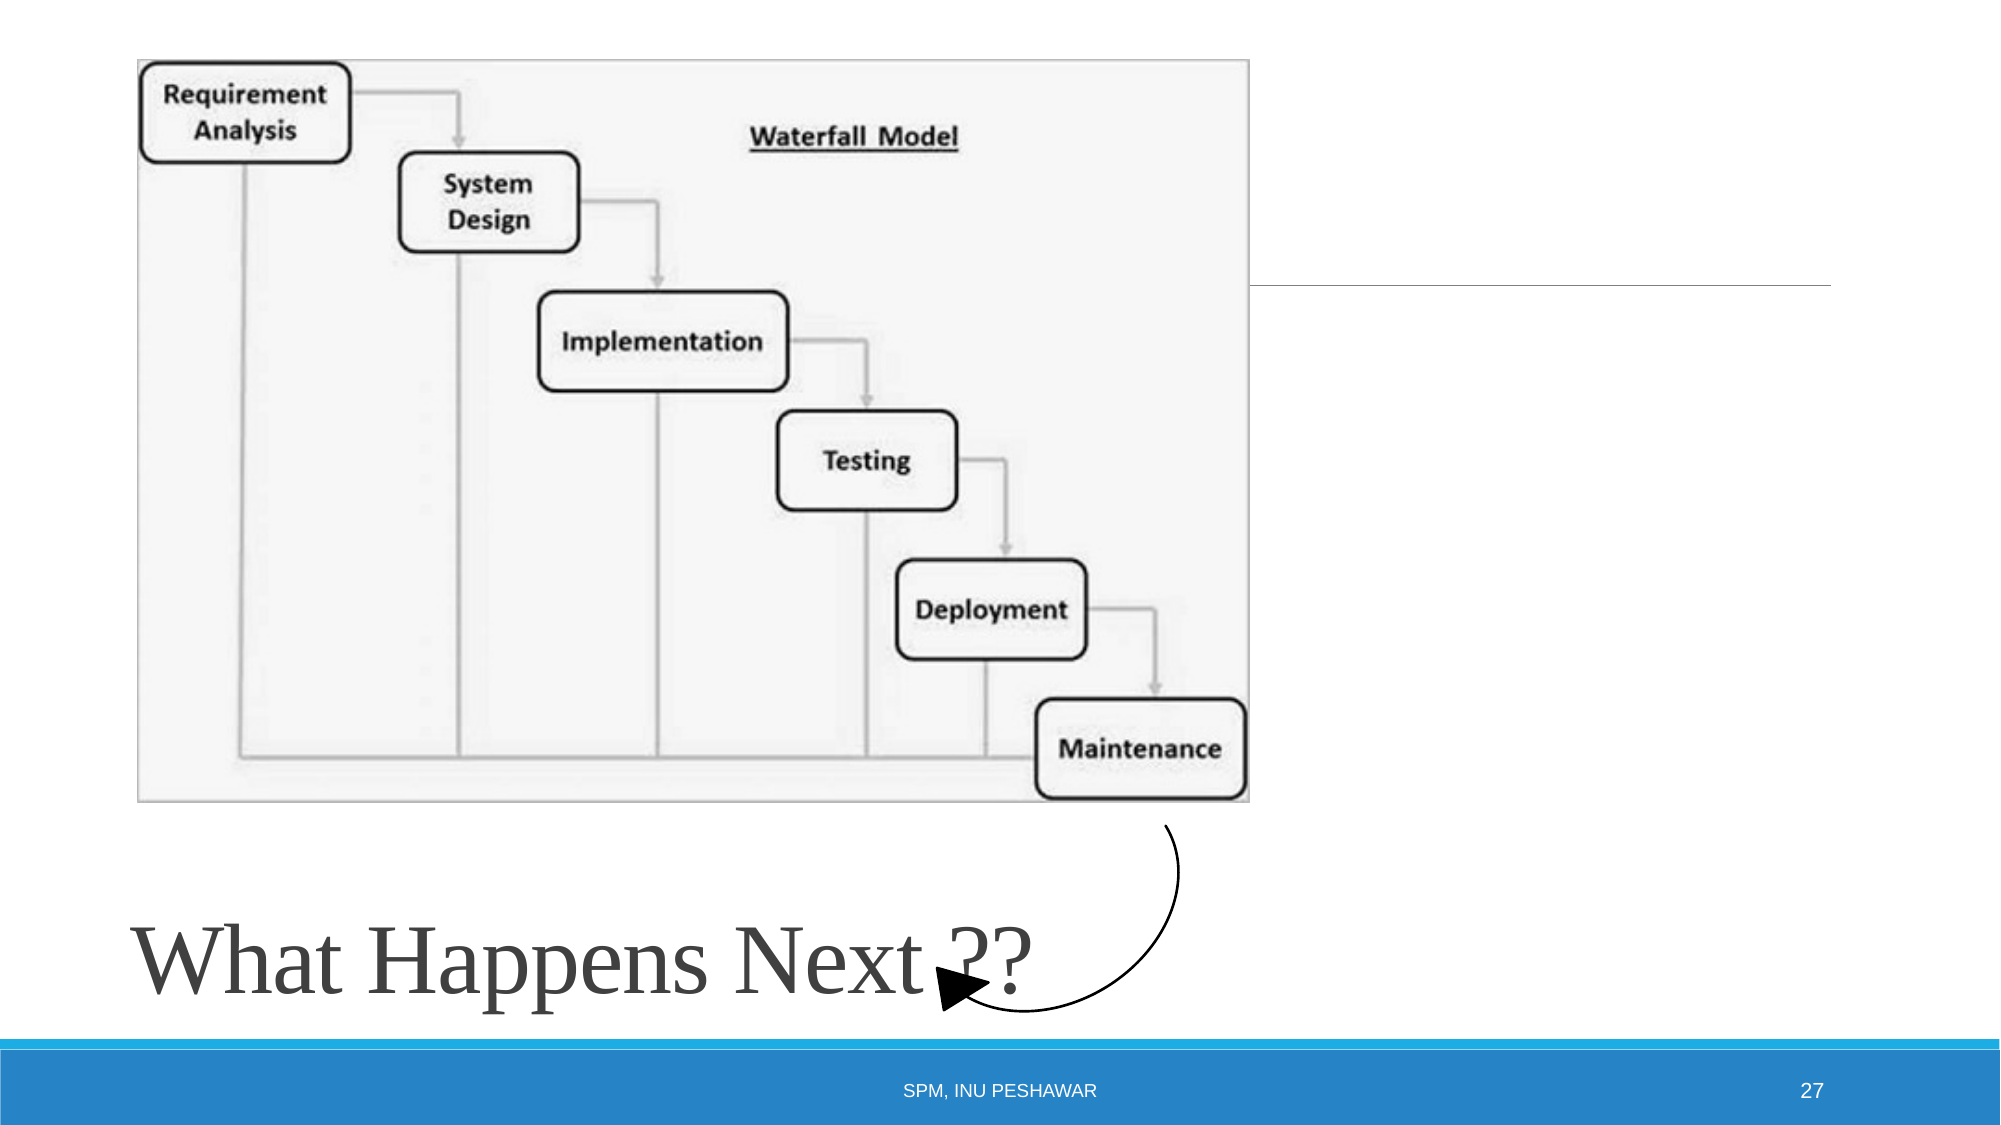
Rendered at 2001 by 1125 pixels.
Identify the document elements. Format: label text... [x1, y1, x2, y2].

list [136, 59, 1250, 804]
slide_number 27 [1624, 1059, 1840, 1120]
text_box [935, 824, 1180, 1013]
title What Happens Next ?? [115, 803, 1841, 1022]
footer SPM, INU Peshawar [604, 1059, 1396, 1120]
